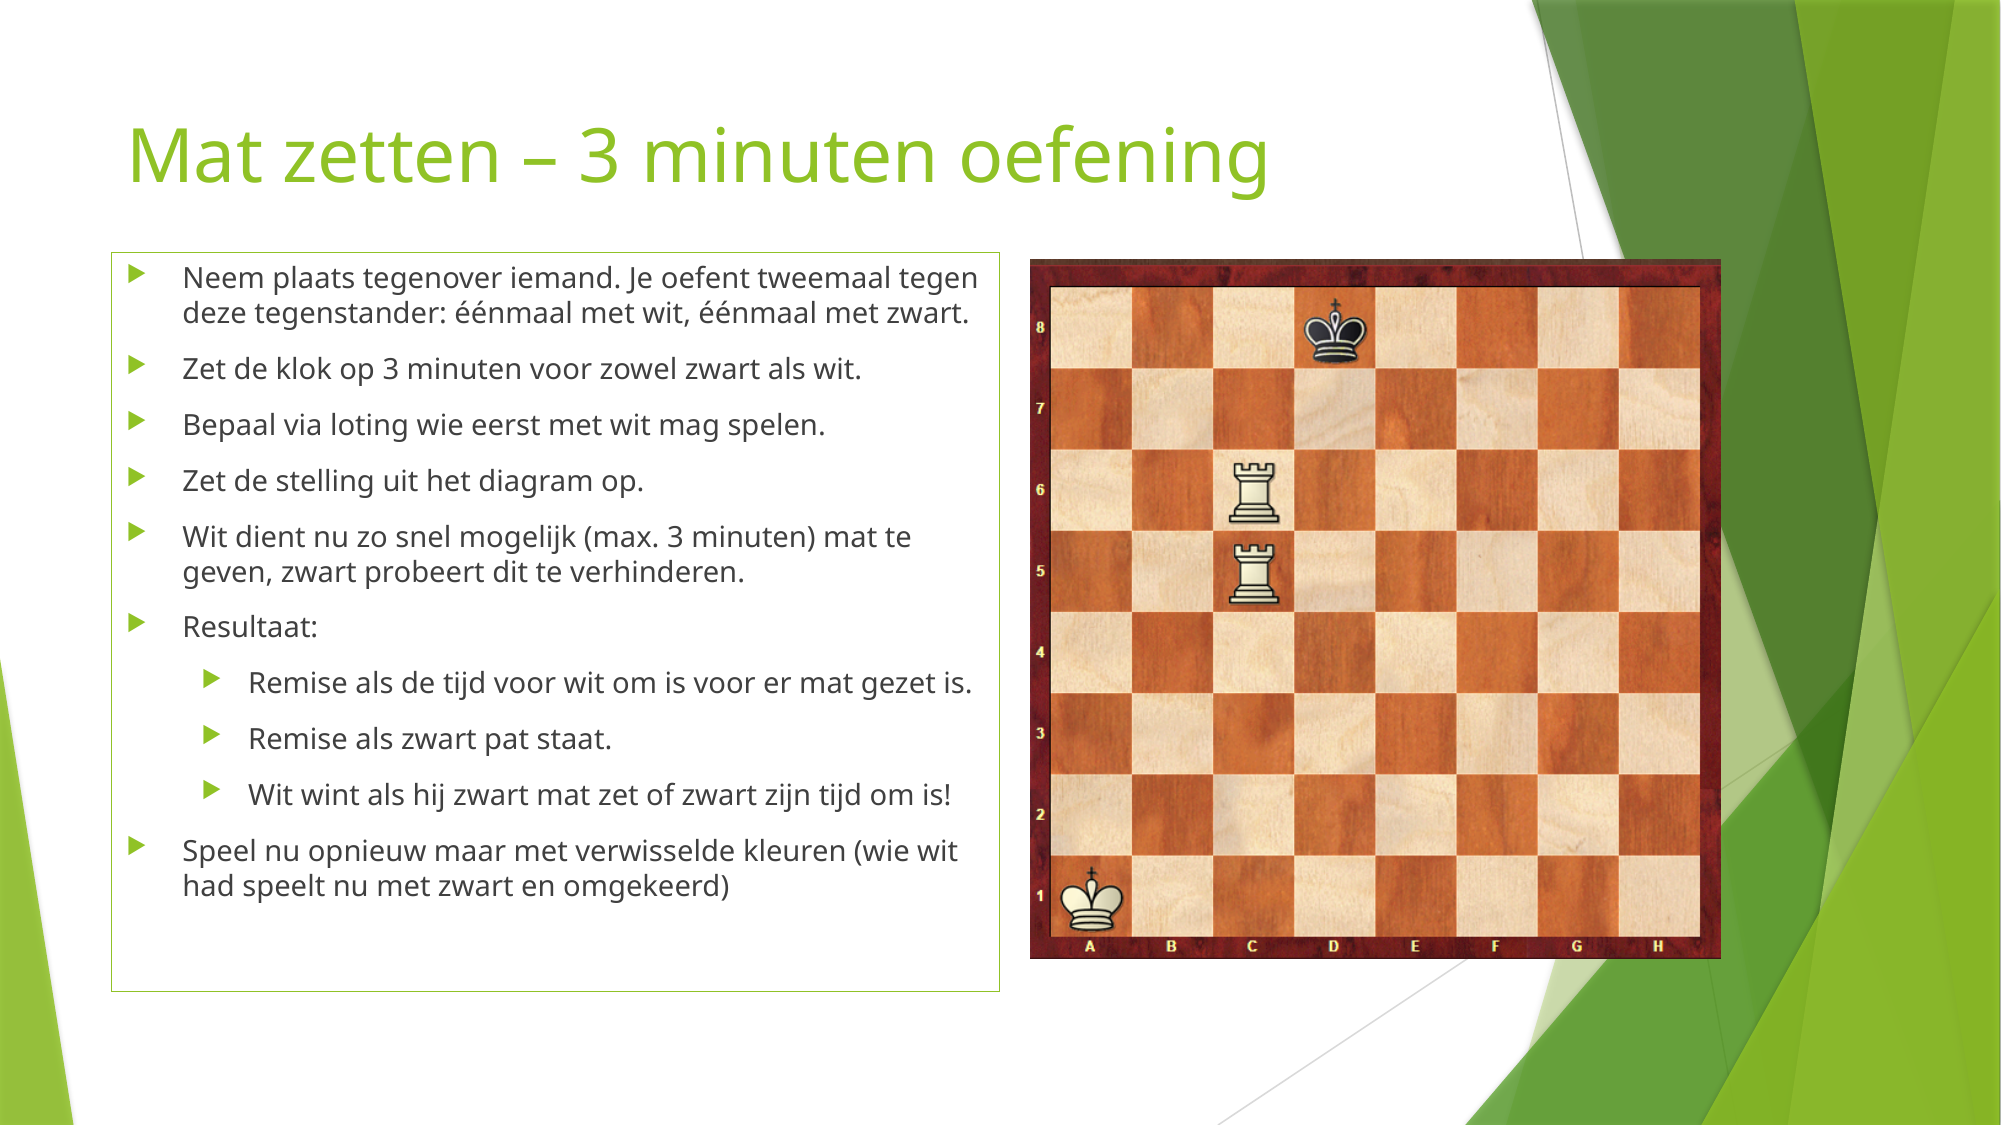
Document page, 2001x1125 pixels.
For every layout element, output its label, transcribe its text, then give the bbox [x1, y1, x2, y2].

picture [1029, 258, 1722, 959]
list Neem plaats tegenover iemand. Je oefent tweemaal tegen deze tegenstander: éénmaal met wit, éénmaal met zwart. Zet de klok op 3 minuten voor zowel zwart als wit. Bepaal via loting wie eerst met wit mag spelen. Zet de stelling uit het diagram op. Wit dient nu zo snel mogelijk (max. 3 minuten) mat te geven, zwart probeert dit te verhinderen. Resultaat: Remise als de tijd voor wit om is voor er mat gezet is. Remise als zwart pat staat. Wit wint als hij zwart mat zet of zwart zijn tijd om is! Speel nu opnieuw maar met verwisselde kleuren (wie wit had speelt nu met zwart en omgekeerd) [111, 252, 1000, 992]
title Mat zetten – 3 minuten oefening [111, 99, 1721, 215]
